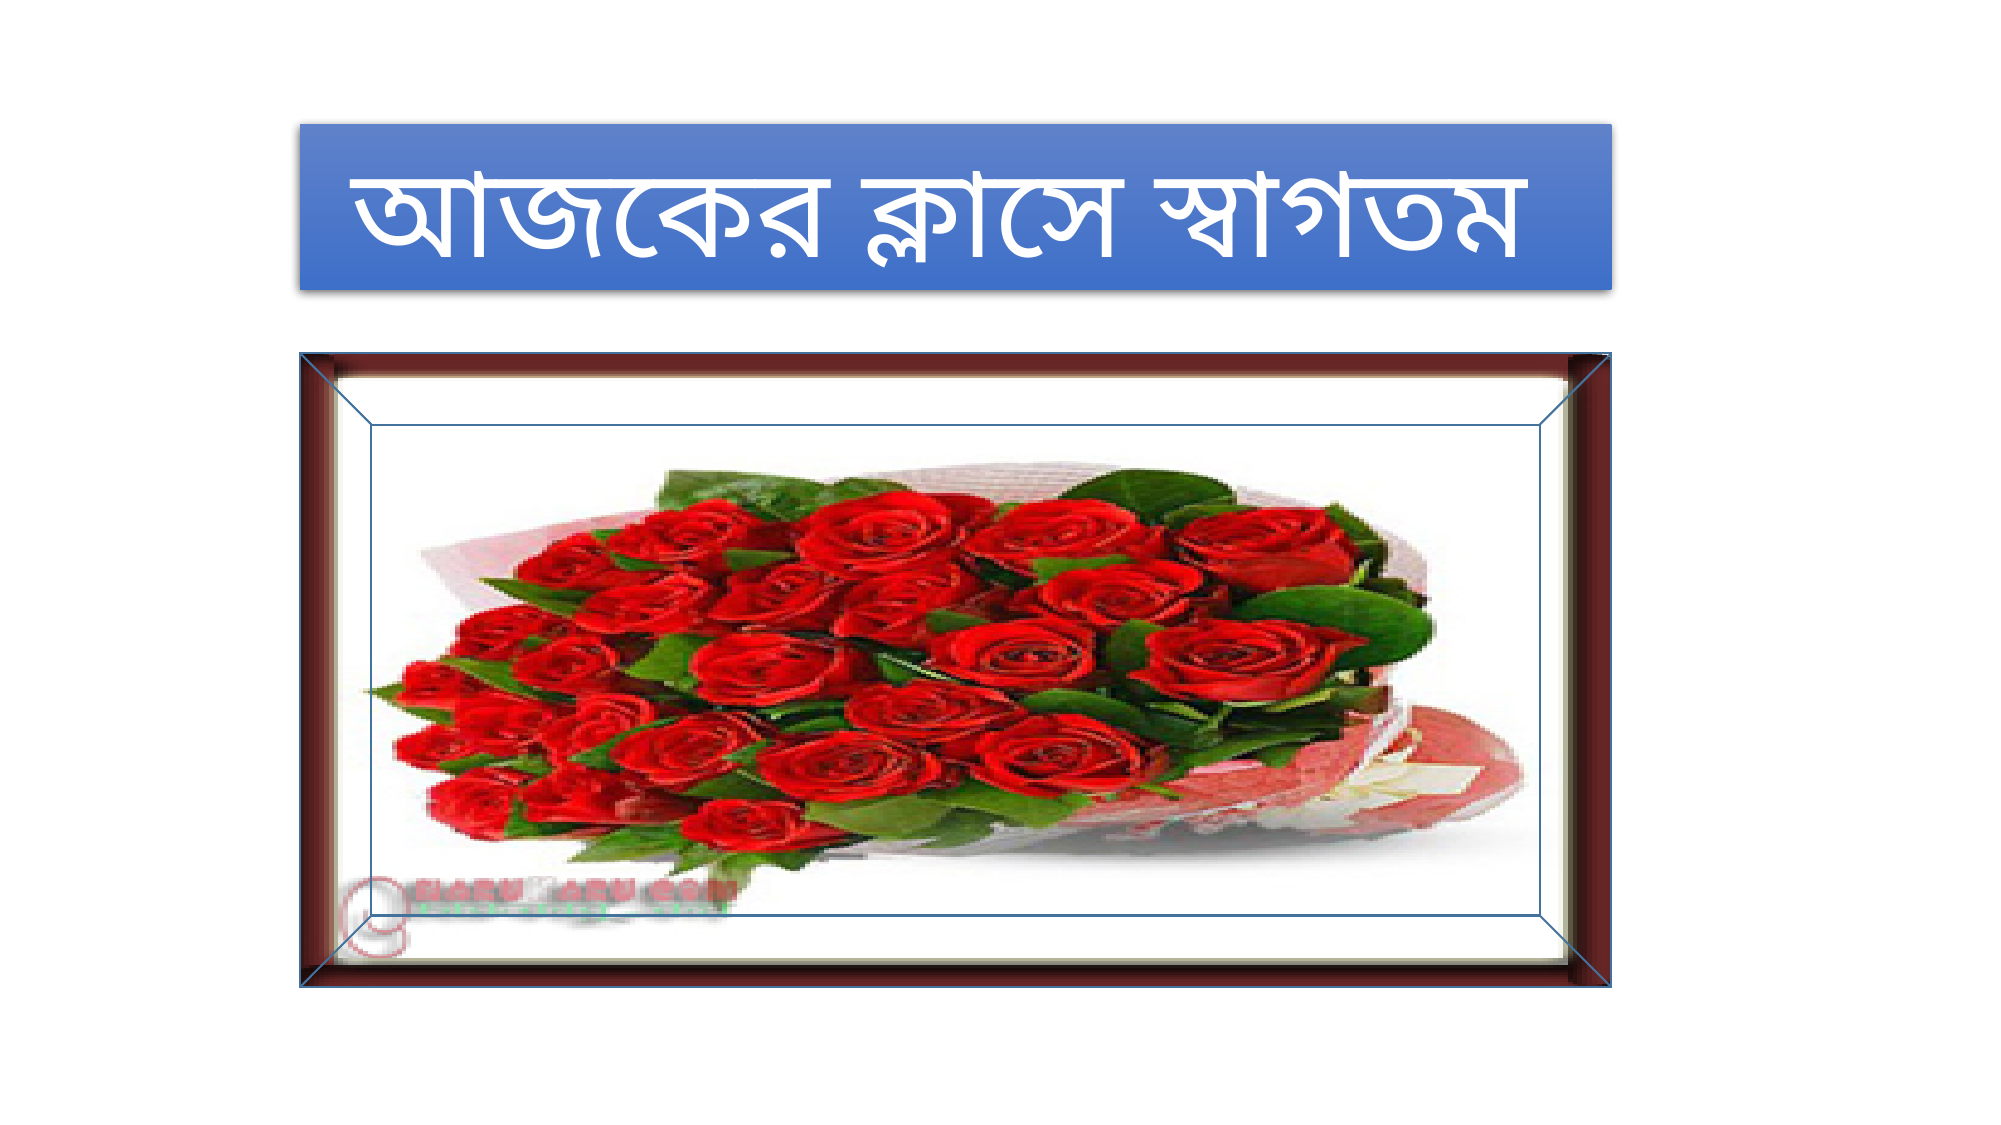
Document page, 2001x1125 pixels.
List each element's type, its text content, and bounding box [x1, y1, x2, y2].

text_box [99, 87, 1375, 148]
text_box [299, 352, 1613, 988]
text_box আজকের ক্লাসে স্বাগতম [300, 124, 1612, 290]
